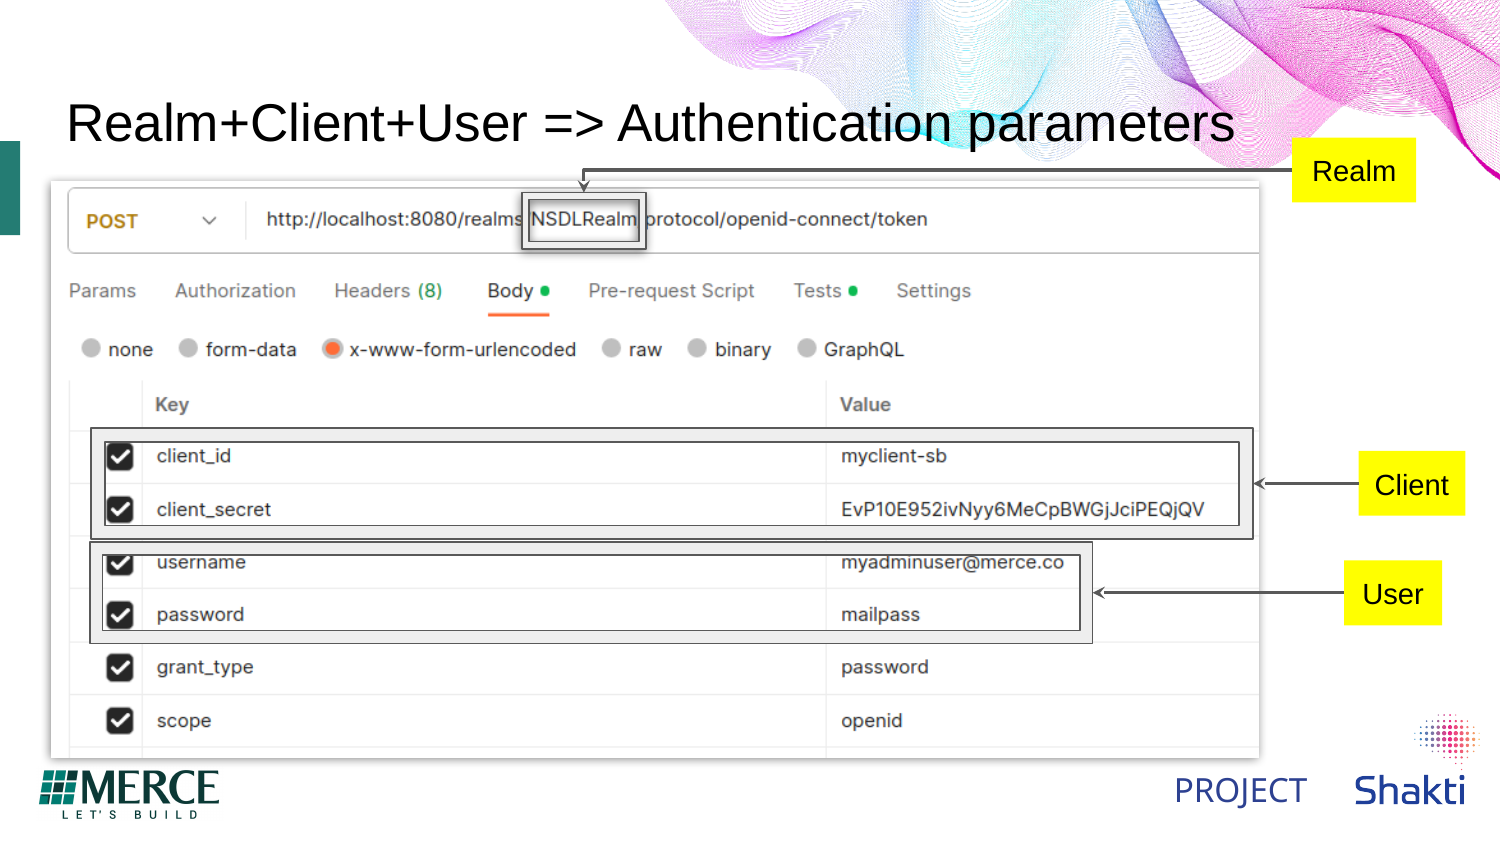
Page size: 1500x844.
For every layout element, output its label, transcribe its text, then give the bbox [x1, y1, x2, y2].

text_box Client [1358, 450, 1466, 516]
text_box Realm [1292, 137, 1417, 203]
picture [36, 766, 224, 821]
picture [20, 0, 1500, 758]
picture [1354, 714, 1480, 814]
text_box User [1344, 560, 1443, 626]
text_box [583, 170, 1293, 193]
title Realm+Client+User => Authentication parameters [51, 72, 1449, 167]
